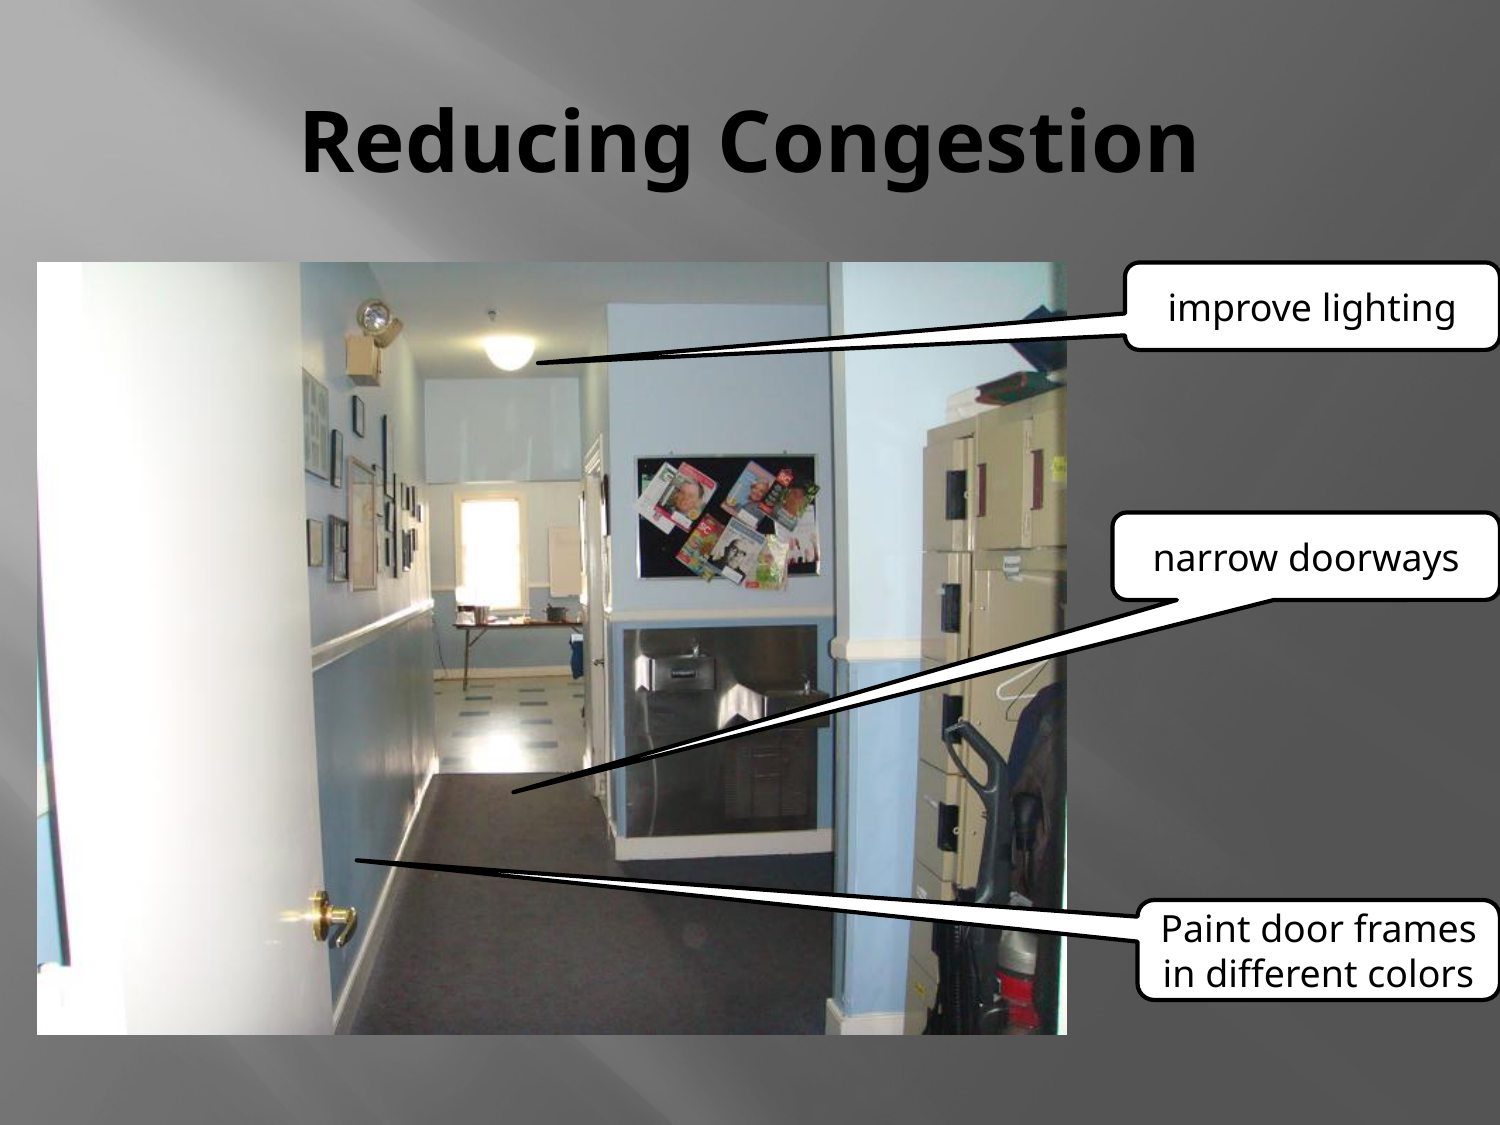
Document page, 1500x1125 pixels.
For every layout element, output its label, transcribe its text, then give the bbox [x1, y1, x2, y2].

text_box narrow doorways [1071, 510, 1500, 654]
text_box improve lighting [1071, 260, 1500, 353]
text_box Paint door frames in different colors [1071, 897, 1500, 1003]
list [37, 262, 1067, 1036]
title Reducing Congestion [75, 45, 1425, 233]
